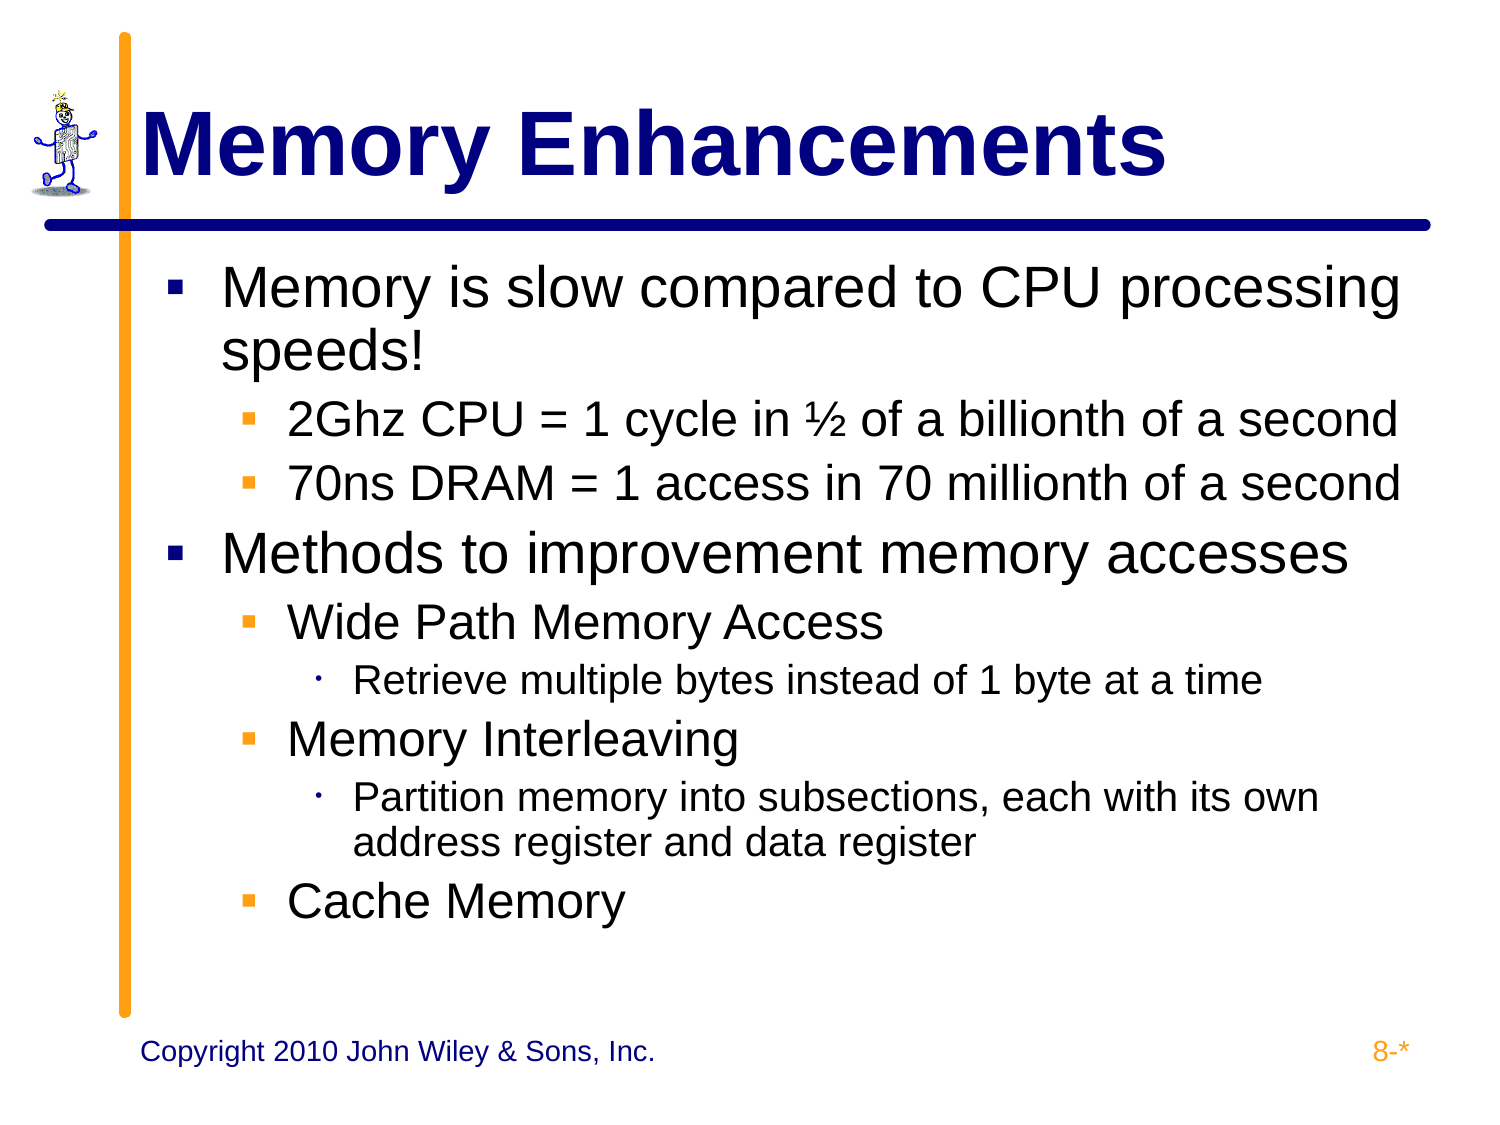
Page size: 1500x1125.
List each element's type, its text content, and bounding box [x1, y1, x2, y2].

list Memory is slow compared to CPU processing speeds! 2Ghz CPU = 1 cycle in ½ of a billionth of a second 70ns DRAM = 1 access in 70 millionth of a second Methods to improvement memory accesses Wide Path Memory Access Retrieve multiple bytes instead of 1 byte at a time Memory Interleaving Partition memory into subsections, each with its own address register and data register Cache Memory [150, 249, 1425, 993]
picture [24, 87, 105, 204]
text_box 8-* [1074, 1024, 1425, 1103]
text_box Copyright 2010 John Wiley & Sons, Inc. [125, 1025, 675, 1104]
title Memory Enhancements [125, 45, 1425, 233]
